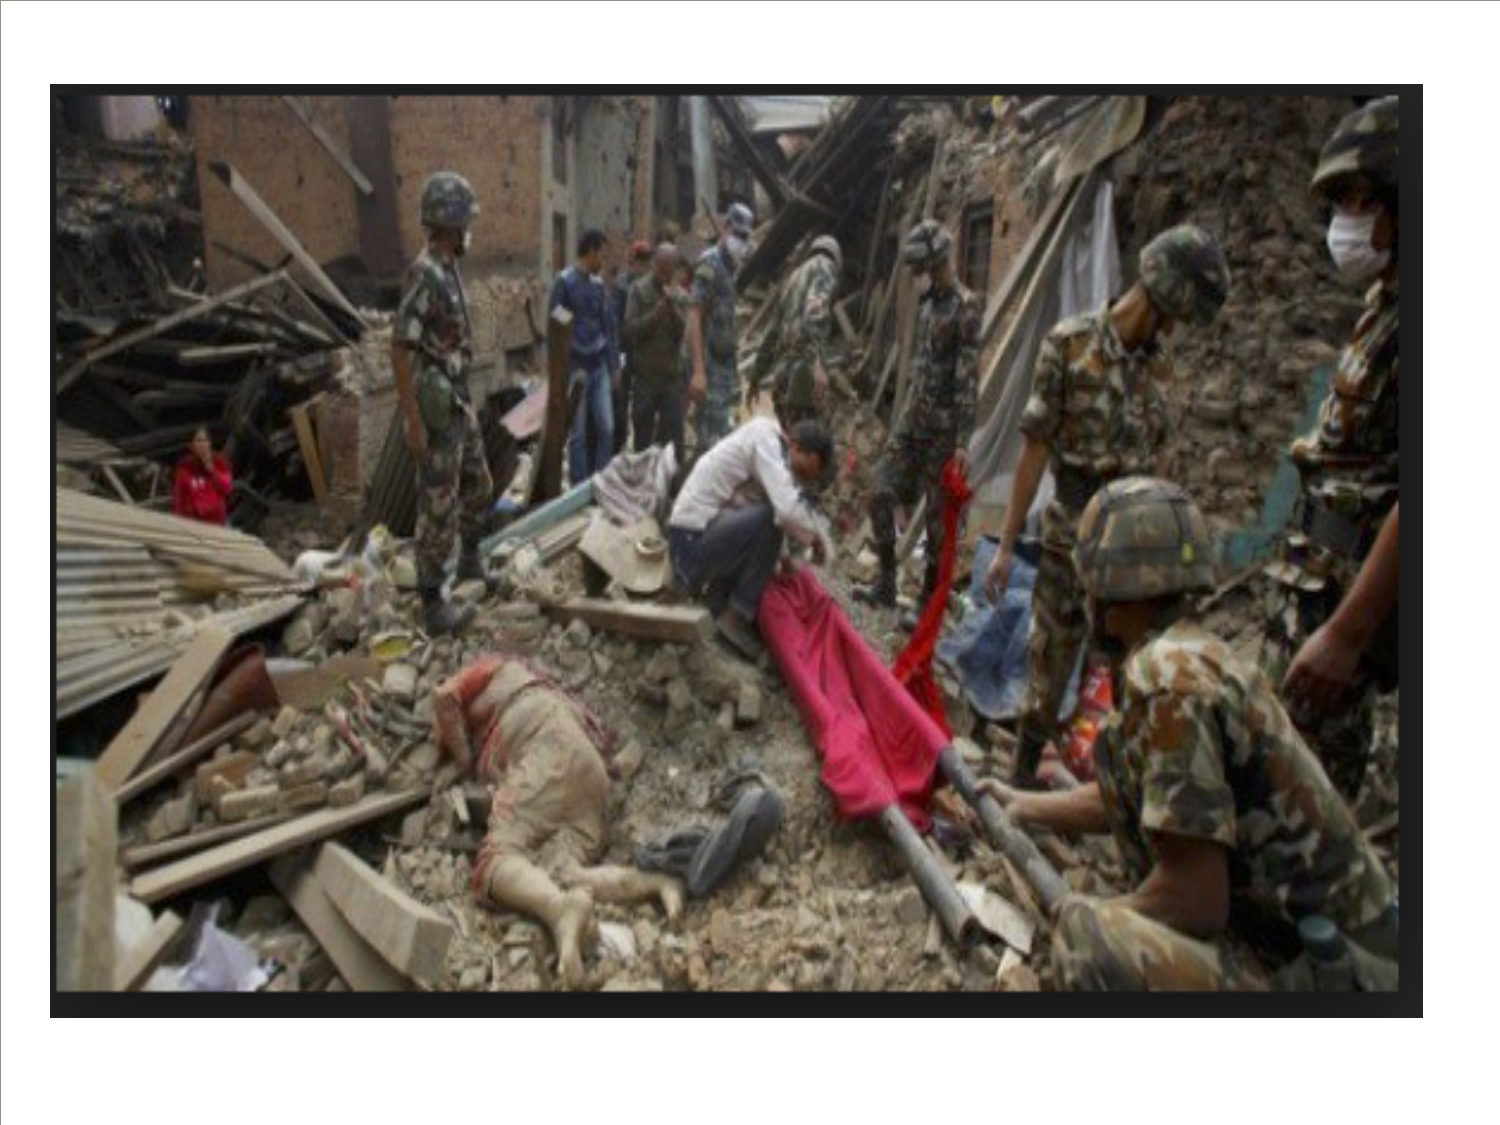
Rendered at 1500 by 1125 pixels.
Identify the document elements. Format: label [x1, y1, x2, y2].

picture [50, 84, 1423, 1018]
